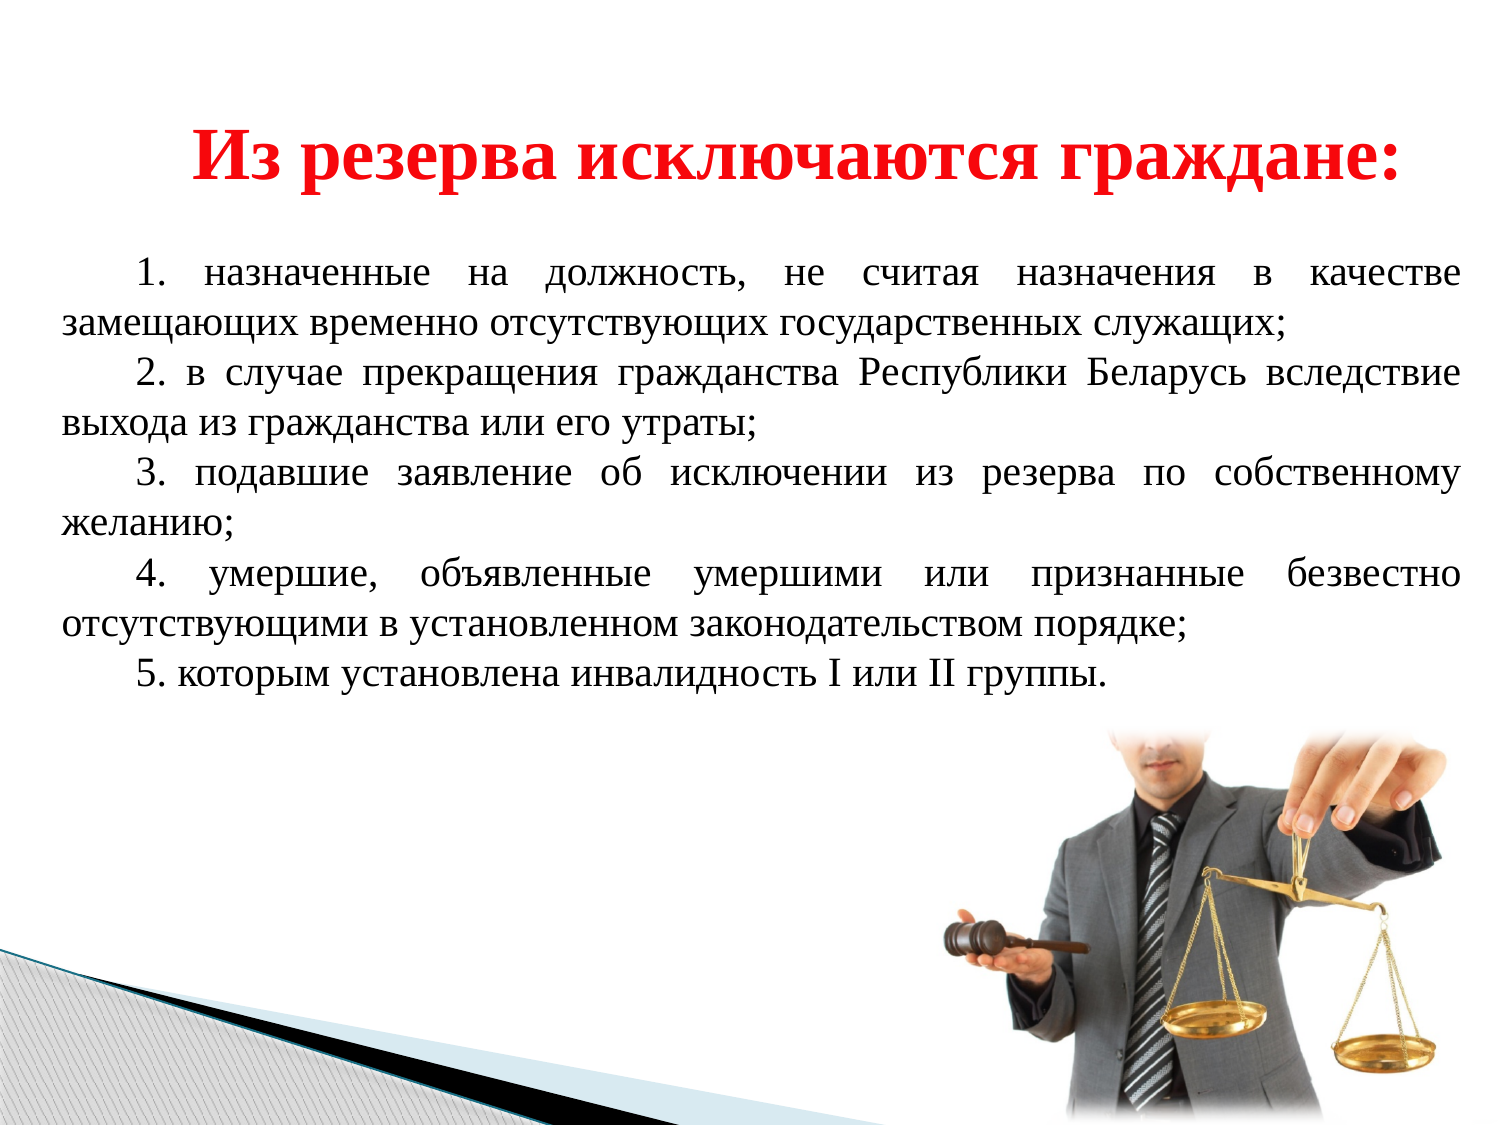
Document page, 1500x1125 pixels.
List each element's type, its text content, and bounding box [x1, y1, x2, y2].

text_box Из резерва исключаются граждане: 1. назначенные на должность, не считая назначения в качестве замещающих временно отсутствующих государственных служащих; 2. в случае прекращения гражданства Республики Беларусь вследствие выхода из гражданства или его утраты; 3. подавшие заявление об исключении из резерва по собственному желанию; 4. умершие, объявленные умершими или признанные безвестно отсутствующими в установленном законодательством порядке; 5. которым установлена инвалидность І или ІІ группы. [46, 96, 1477, 702]
picture [892, 726, 1500, 1125]
